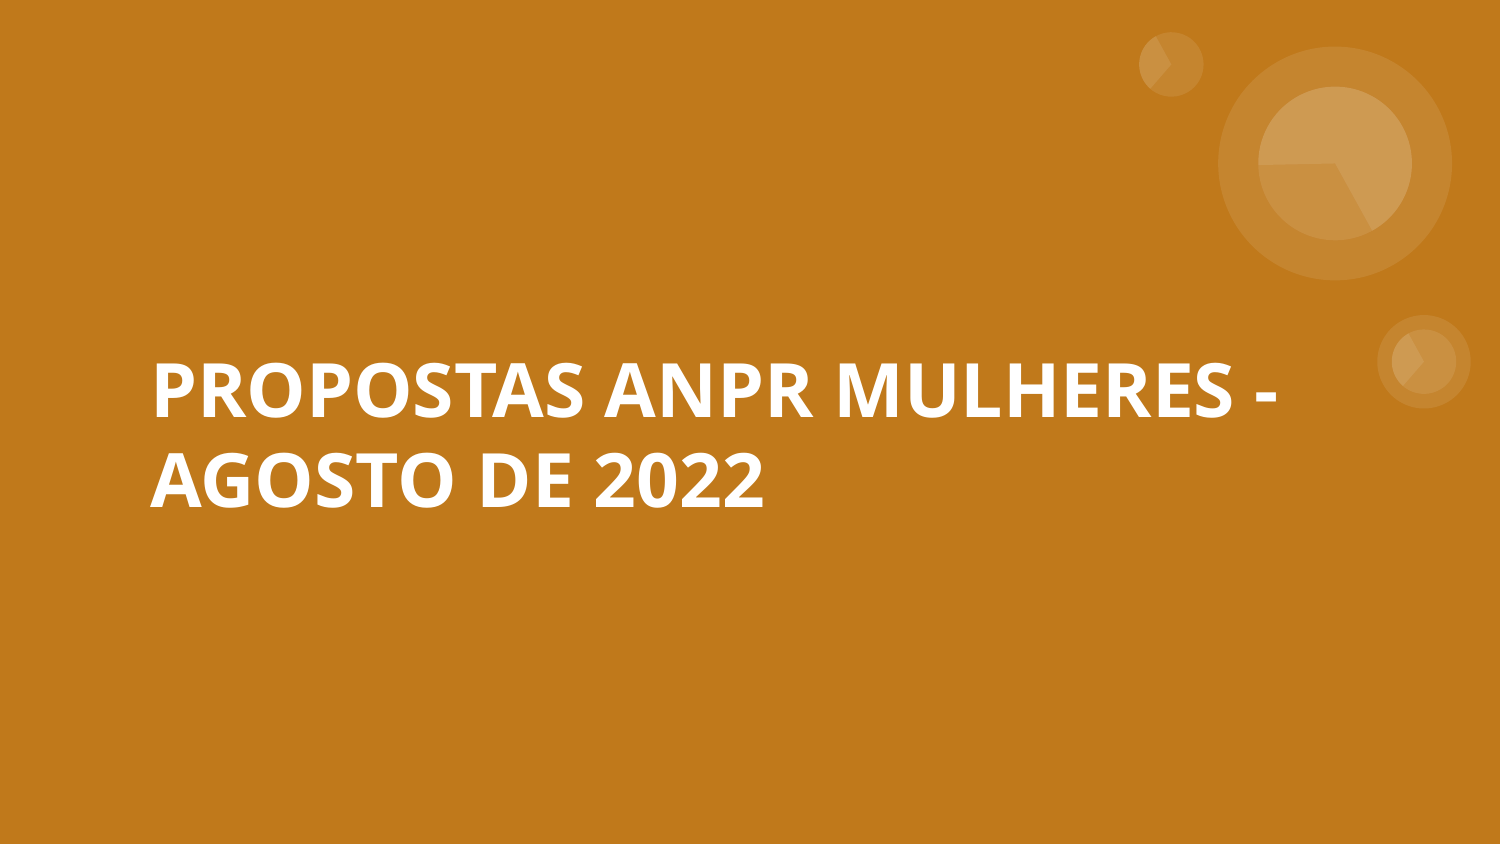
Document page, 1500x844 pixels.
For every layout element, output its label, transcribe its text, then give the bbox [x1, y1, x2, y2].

title PROPOSTAS ANPR MULHERES - AGOSTO DE 2022 [135, 54, 1456, 810]
